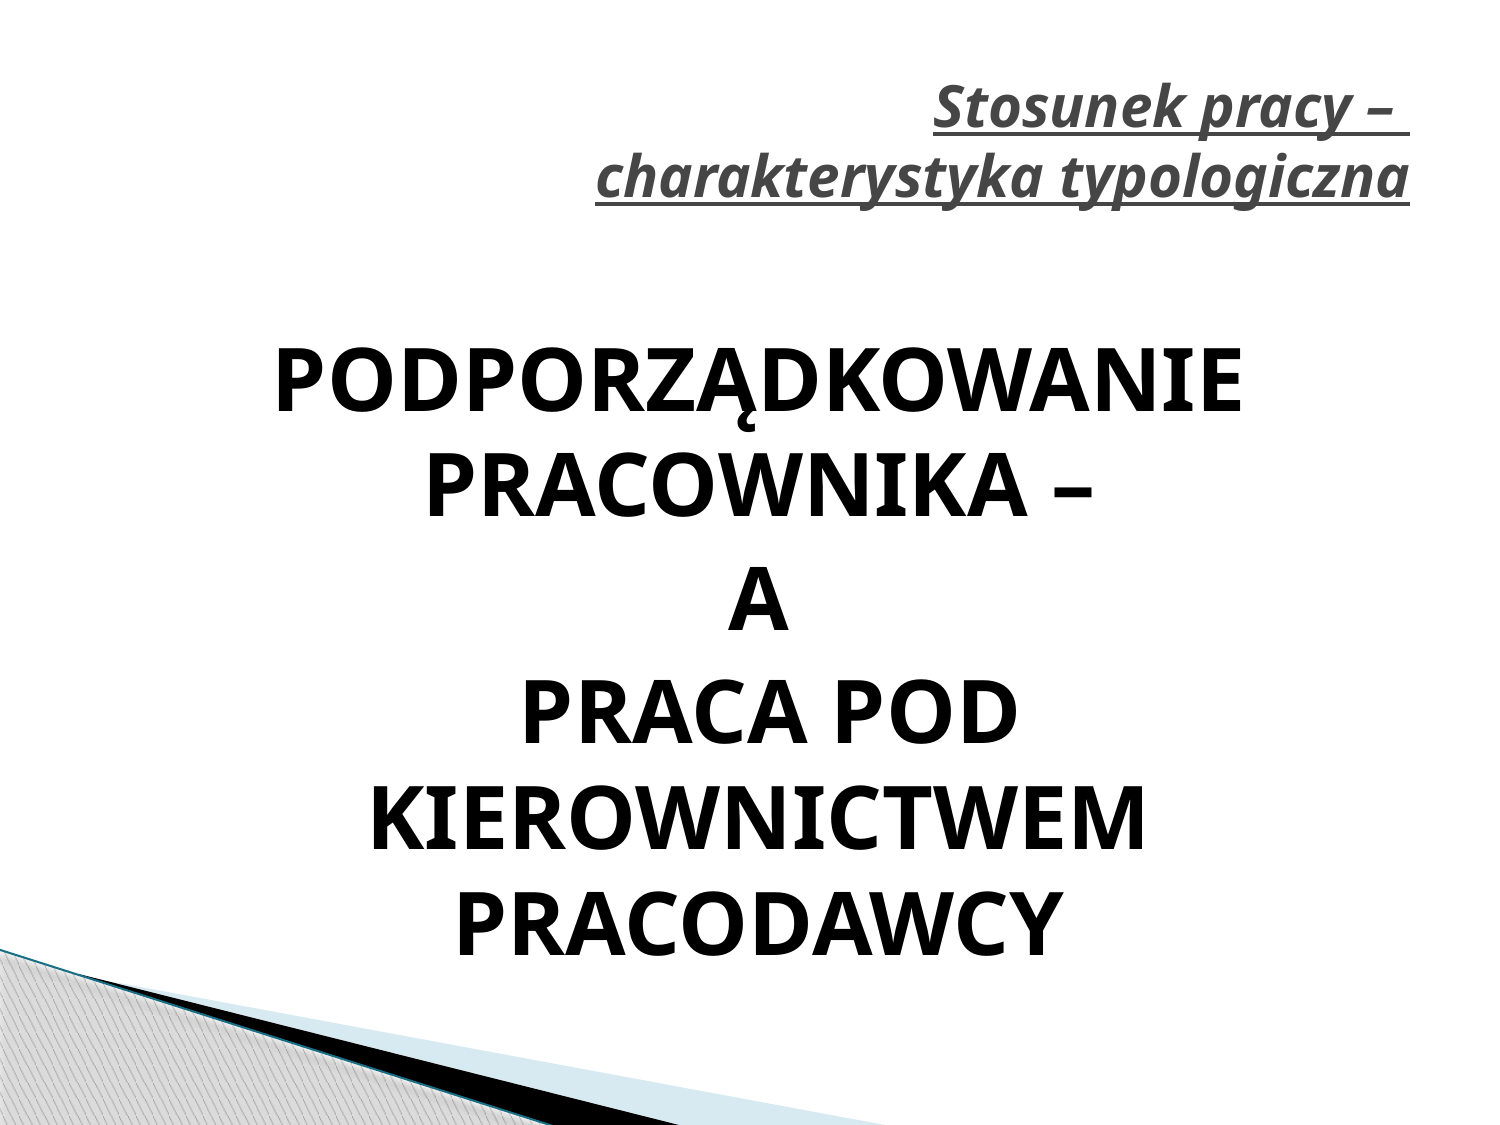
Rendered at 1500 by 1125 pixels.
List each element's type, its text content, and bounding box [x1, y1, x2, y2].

list PODPORZĄDKOWANIE PRACOWNIKA – A PRACA POD KIEROWNICTWEM PRACODAWCY [75, 243, 1425, 986]
title Stosunek pracy – charakterystyka typologiczna [75, 45, 1425, 233]
